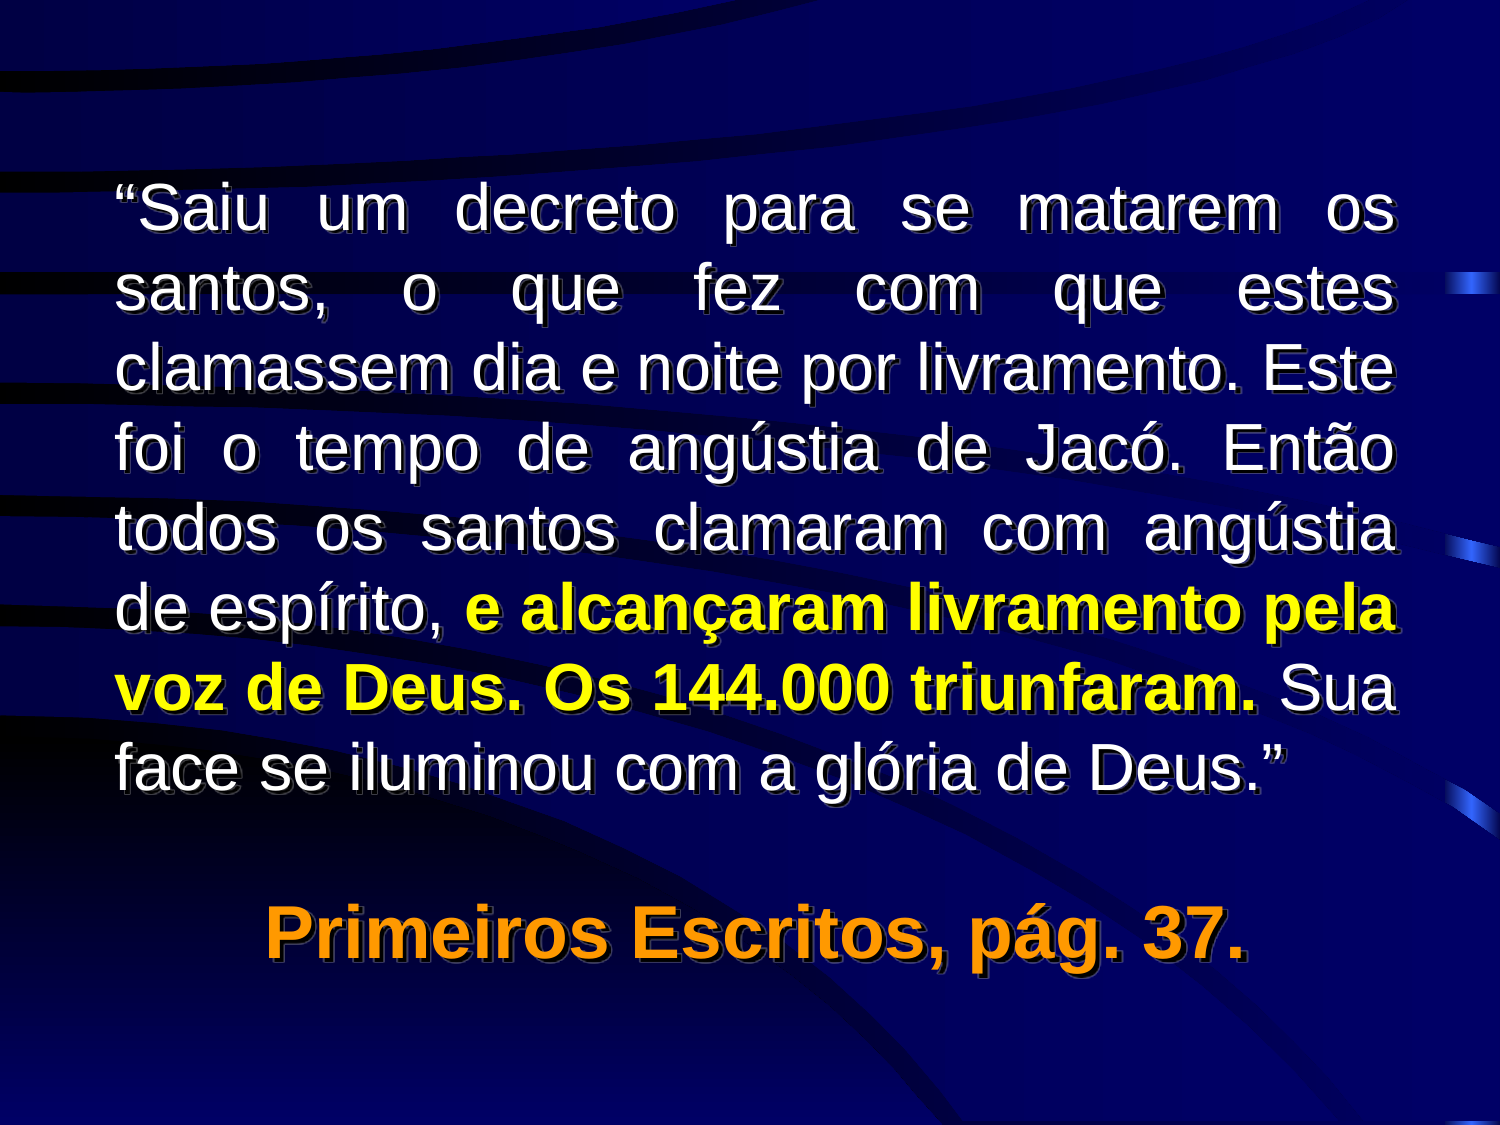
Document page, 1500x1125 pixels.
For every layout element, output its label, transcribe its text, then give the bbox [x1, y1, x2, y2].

text_box “Saiu um decreto para se matarem os santos, o que fez com que estes clamassem dia e noite por livramento. Este foi o tempo de angústia de Jacó. Então todos os santos clamaram com angústia de espírito, e alcançaram livramento pela voz de Deus. Os 144.000 triunfaram. Sua face se iluminou com a glória de Deus.” Primeiros Escritos, pág. 37. [100, 156, 1412, 981]
